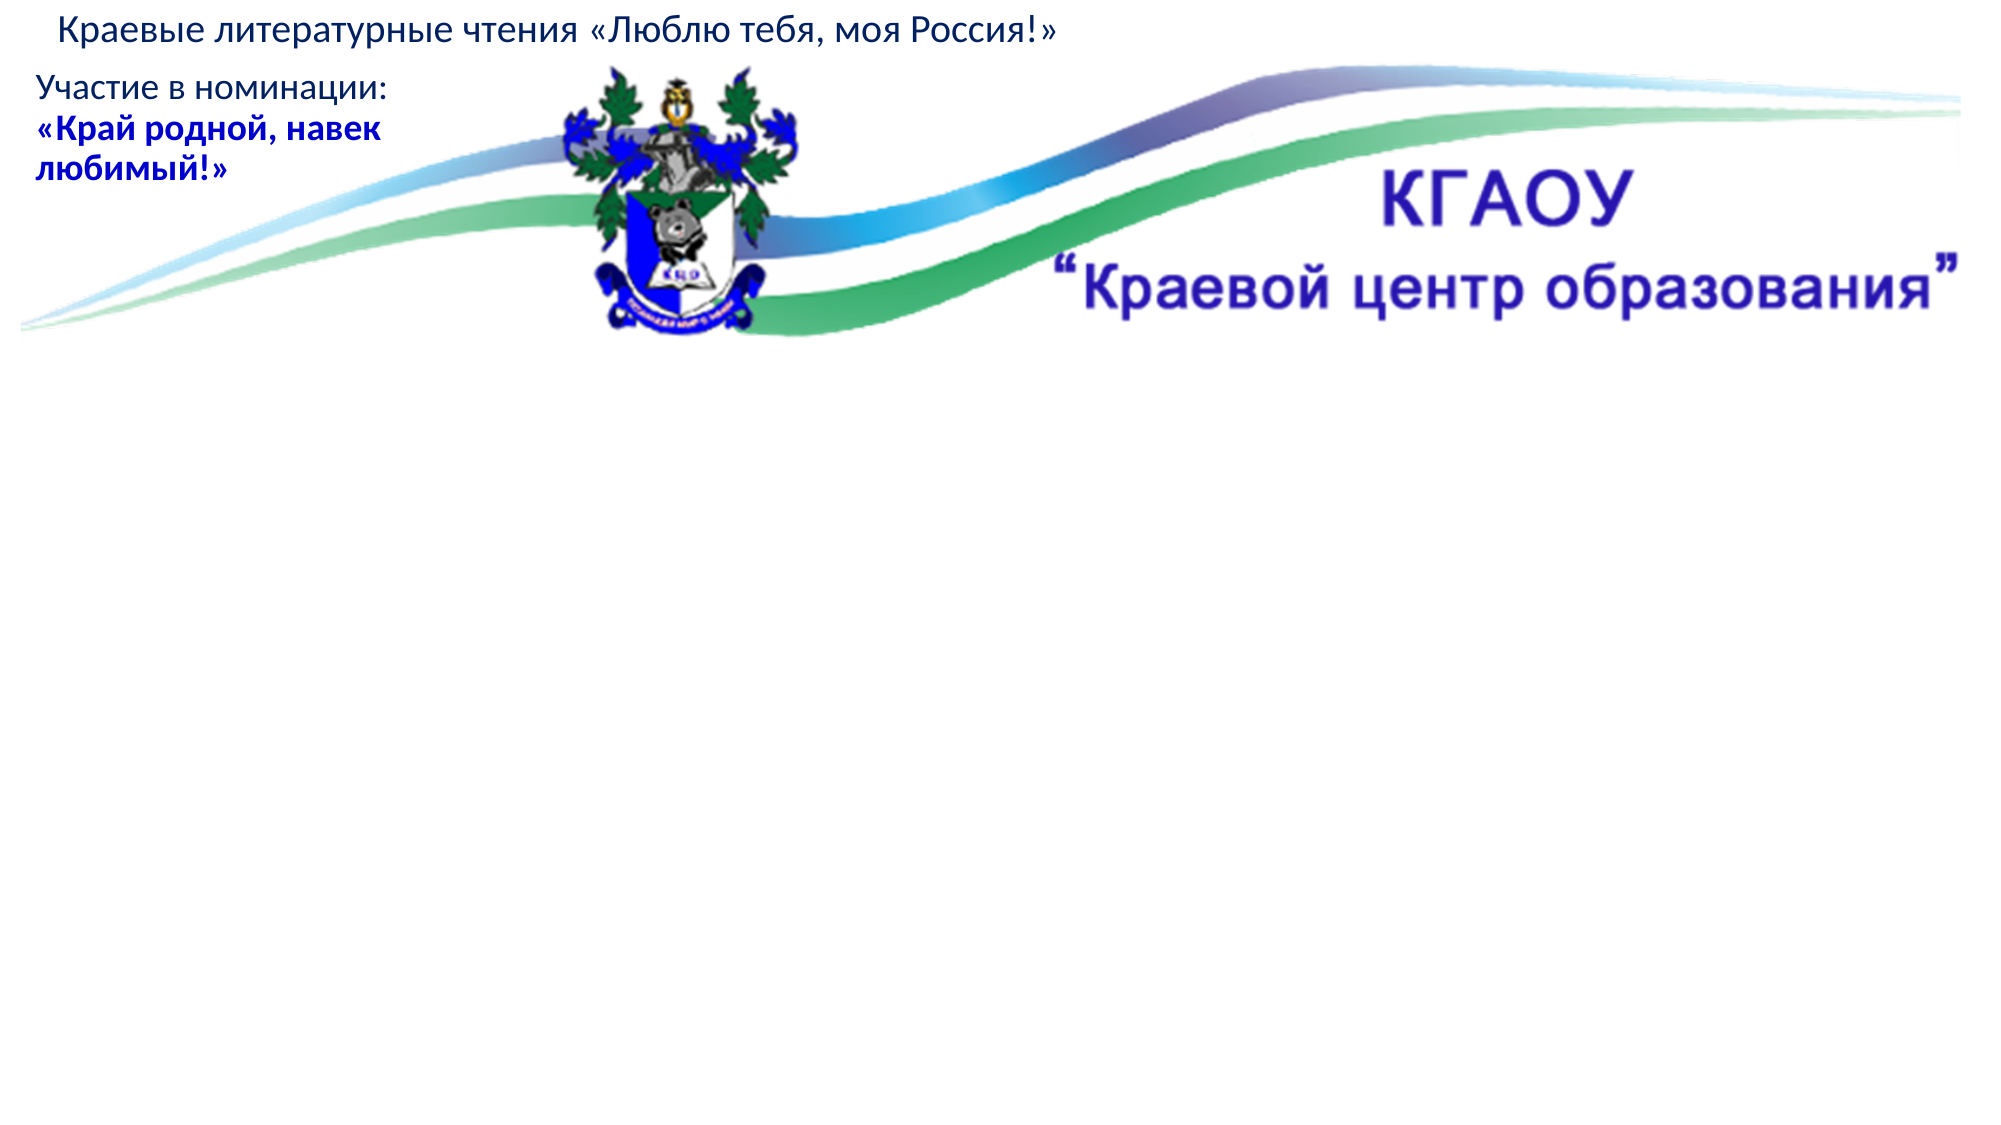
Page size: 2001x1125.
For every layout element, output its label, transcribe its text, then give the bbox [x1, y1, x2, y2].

picture [20, 59, 1961, 342]
subtitle Краевые литературные чтения «Люблю тебя, моя Россия!» [0, 0, 1118, 85]
